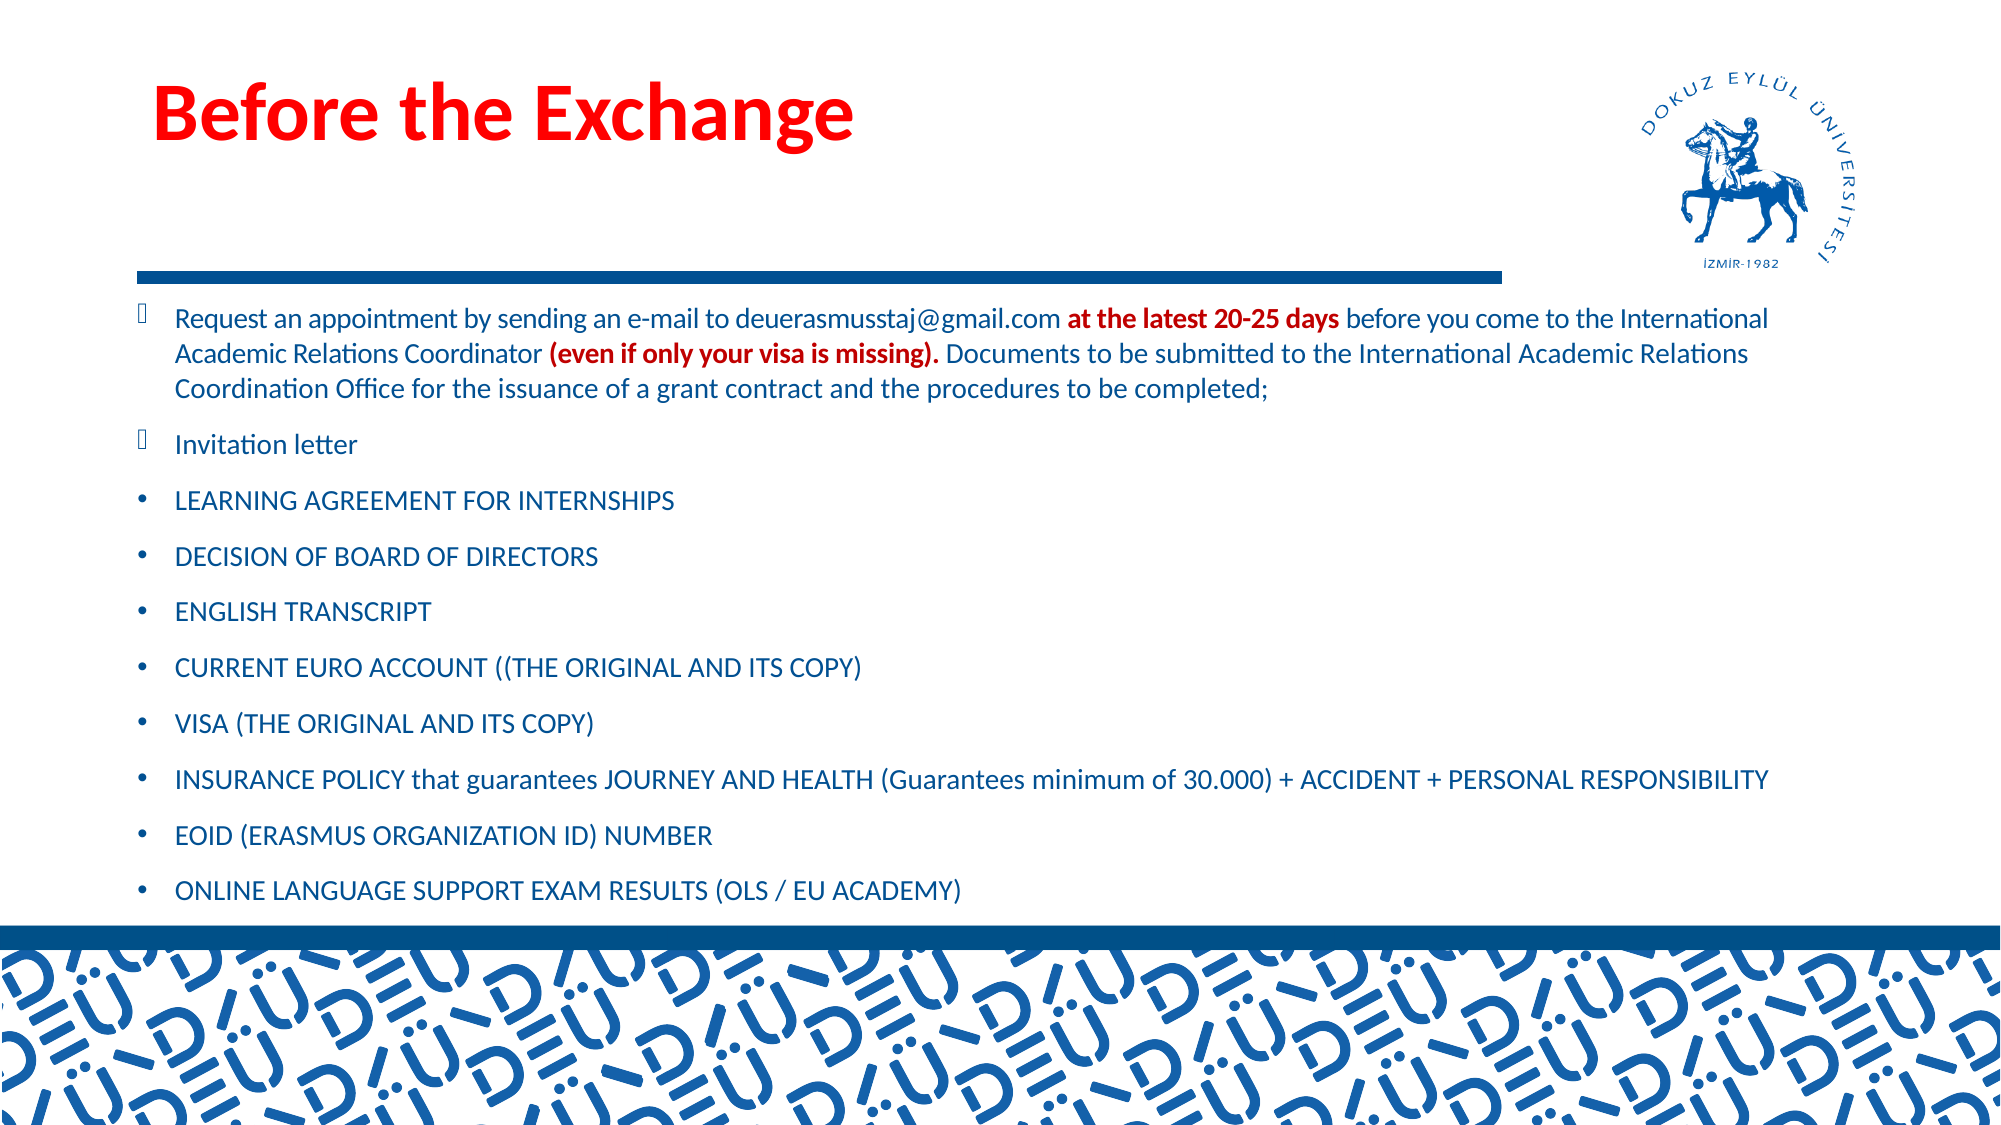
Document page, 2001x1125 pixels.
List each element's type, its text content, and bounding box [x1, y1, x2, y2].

title Before the Exchange [137, 59, 1502, 278]
list Request an appointment by sending an e-mail to deuerasmusstaj@gmail.com at the latest 20-25 days before you come to the International Academic Relations Coordinator (even if only your visa is missing). Documents to be submitted to the International Academic Relations Coordination Office for the issuance of a grant contract and the procedures to be completed; Invitation letter LEARNING AGREEMENT FOR INTERNSHIPS DECISION OF BOARD OF DIRECTORS ENGLISH TRANSCRIPT CURRENT EURO ACCOUNT ((THE ORIGINAL AND ITS COPY) VISA (THE ORIGINAL AND ITS COPY) INSURANCE POLICY that guarantees JOURNEY AND HEALTH (Guarantees minimum of 30.000) + ACCIDENT + PERSONAL RESPONSIBILITY EOID (ERASMUS ORGANIZATION ID) NUMBER ONLINE LANGUAGE SUPPORT EXAM RESULTS (OLS / EU ACADEMY) [137, 299, 1863, 1125]
picture [0, 0, 2001, 1125]
